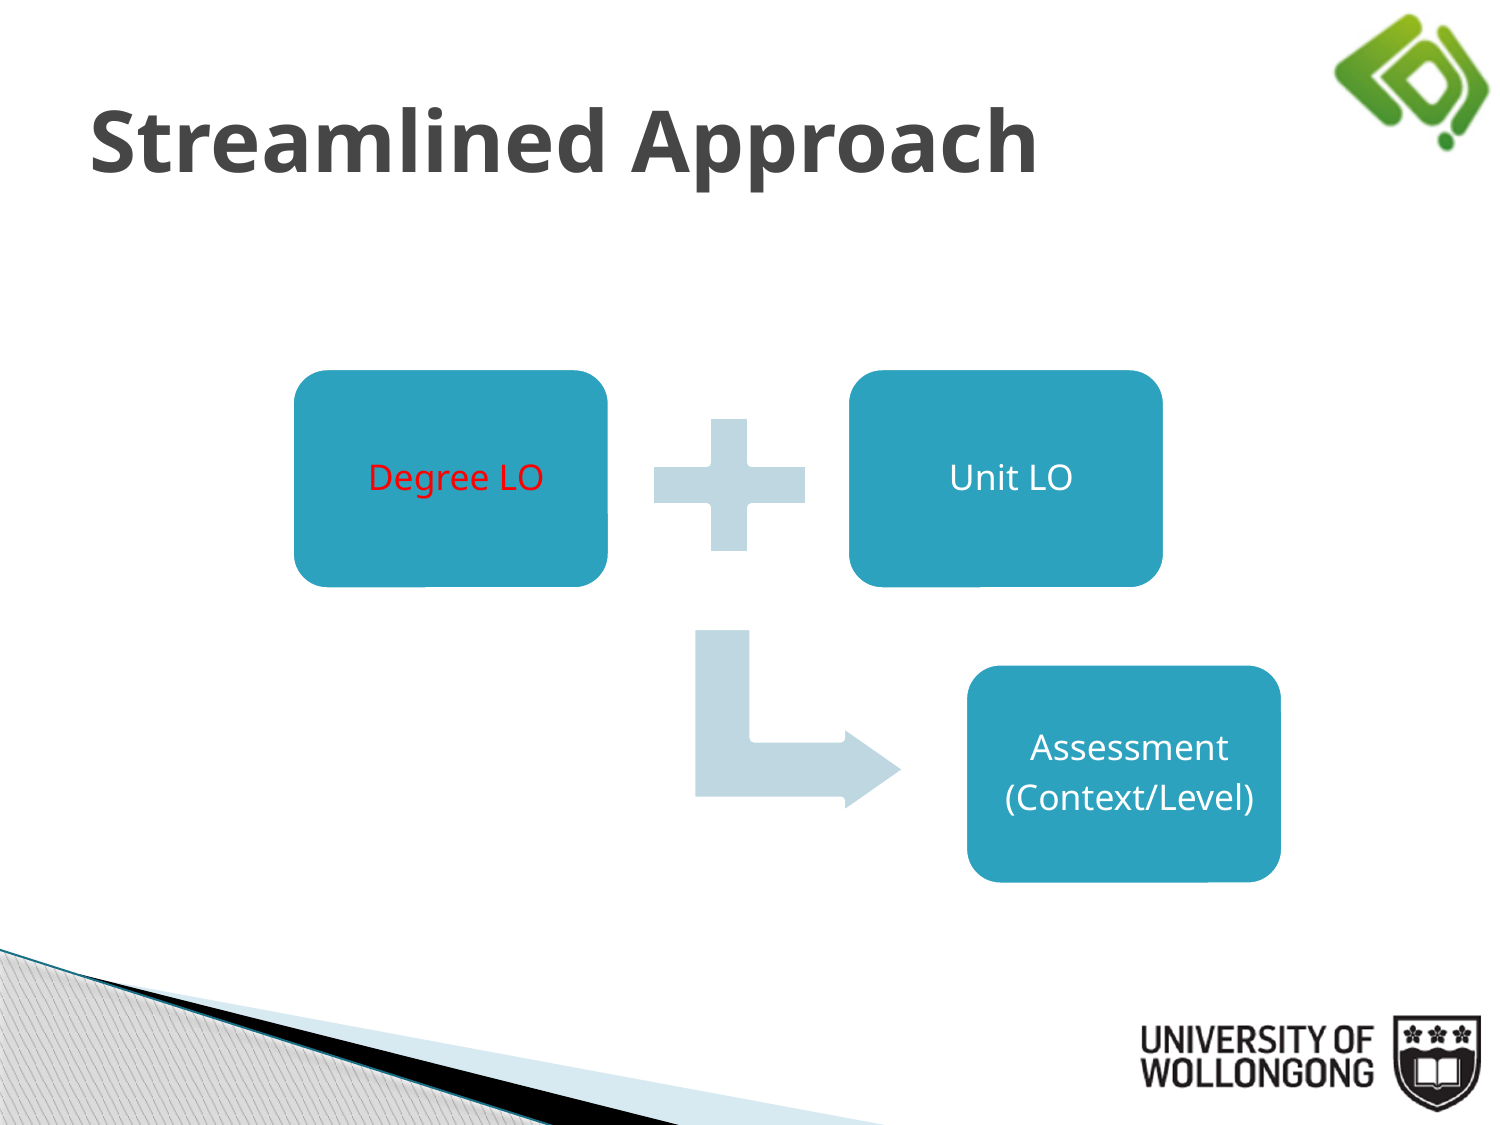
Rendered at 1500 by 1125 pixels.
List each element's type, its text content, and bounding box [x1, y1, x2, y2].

picture [1139, 1014, 1482, 1113]
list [74, 242, 1426, 986]
title Streamlined Approach [75, 45, 1425, 233]
picture [1315, 0, 1499, 162]
